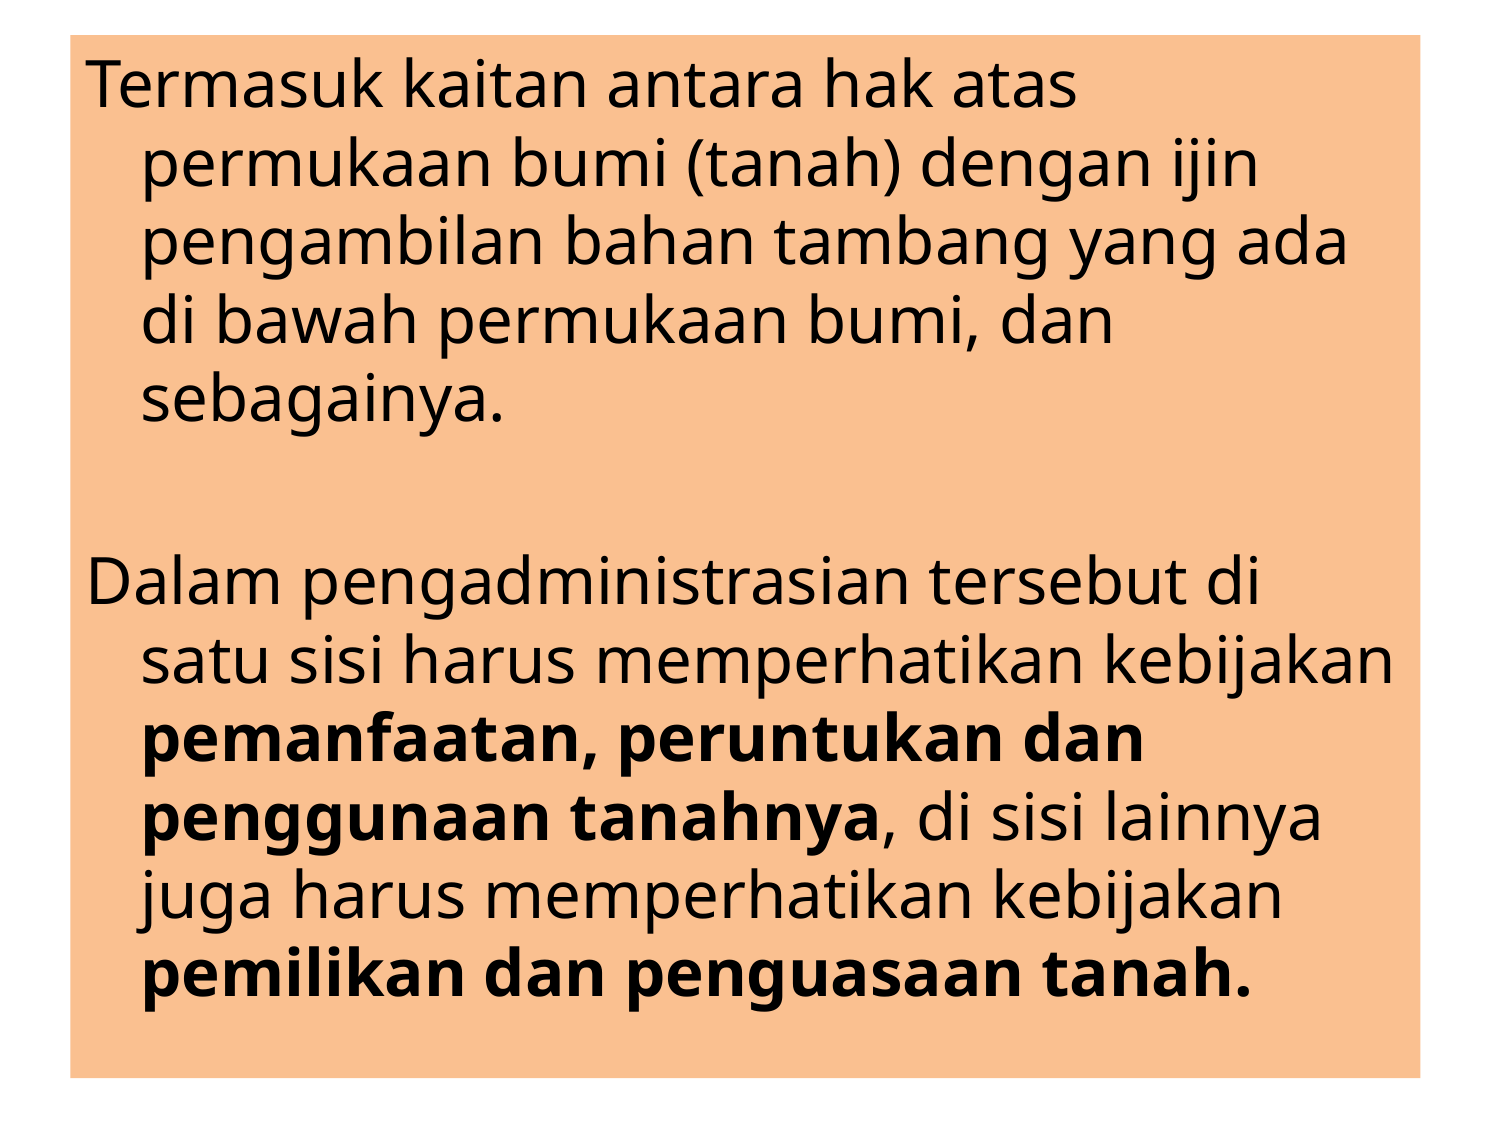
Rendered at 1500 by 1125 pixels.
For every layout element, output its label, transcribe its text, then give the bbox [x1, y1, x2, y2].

list Termasuk kaitan antara hak atas permukaan bumi (tanah) dengan ijin pengambilan bahan tambang yang ada di bawah permukaan bumi, dan sebagainya. Dalam pengadministrasian tersebut di satu sisi harus memperhatikan kebijakan pemanfaatan, peruntukan dan penggunaan tanahnya, di sisi lainnya juga harus memperhatikan kebijakan pemilikan dan penguasaan tanah. [70, 35, 1421, 1079]
